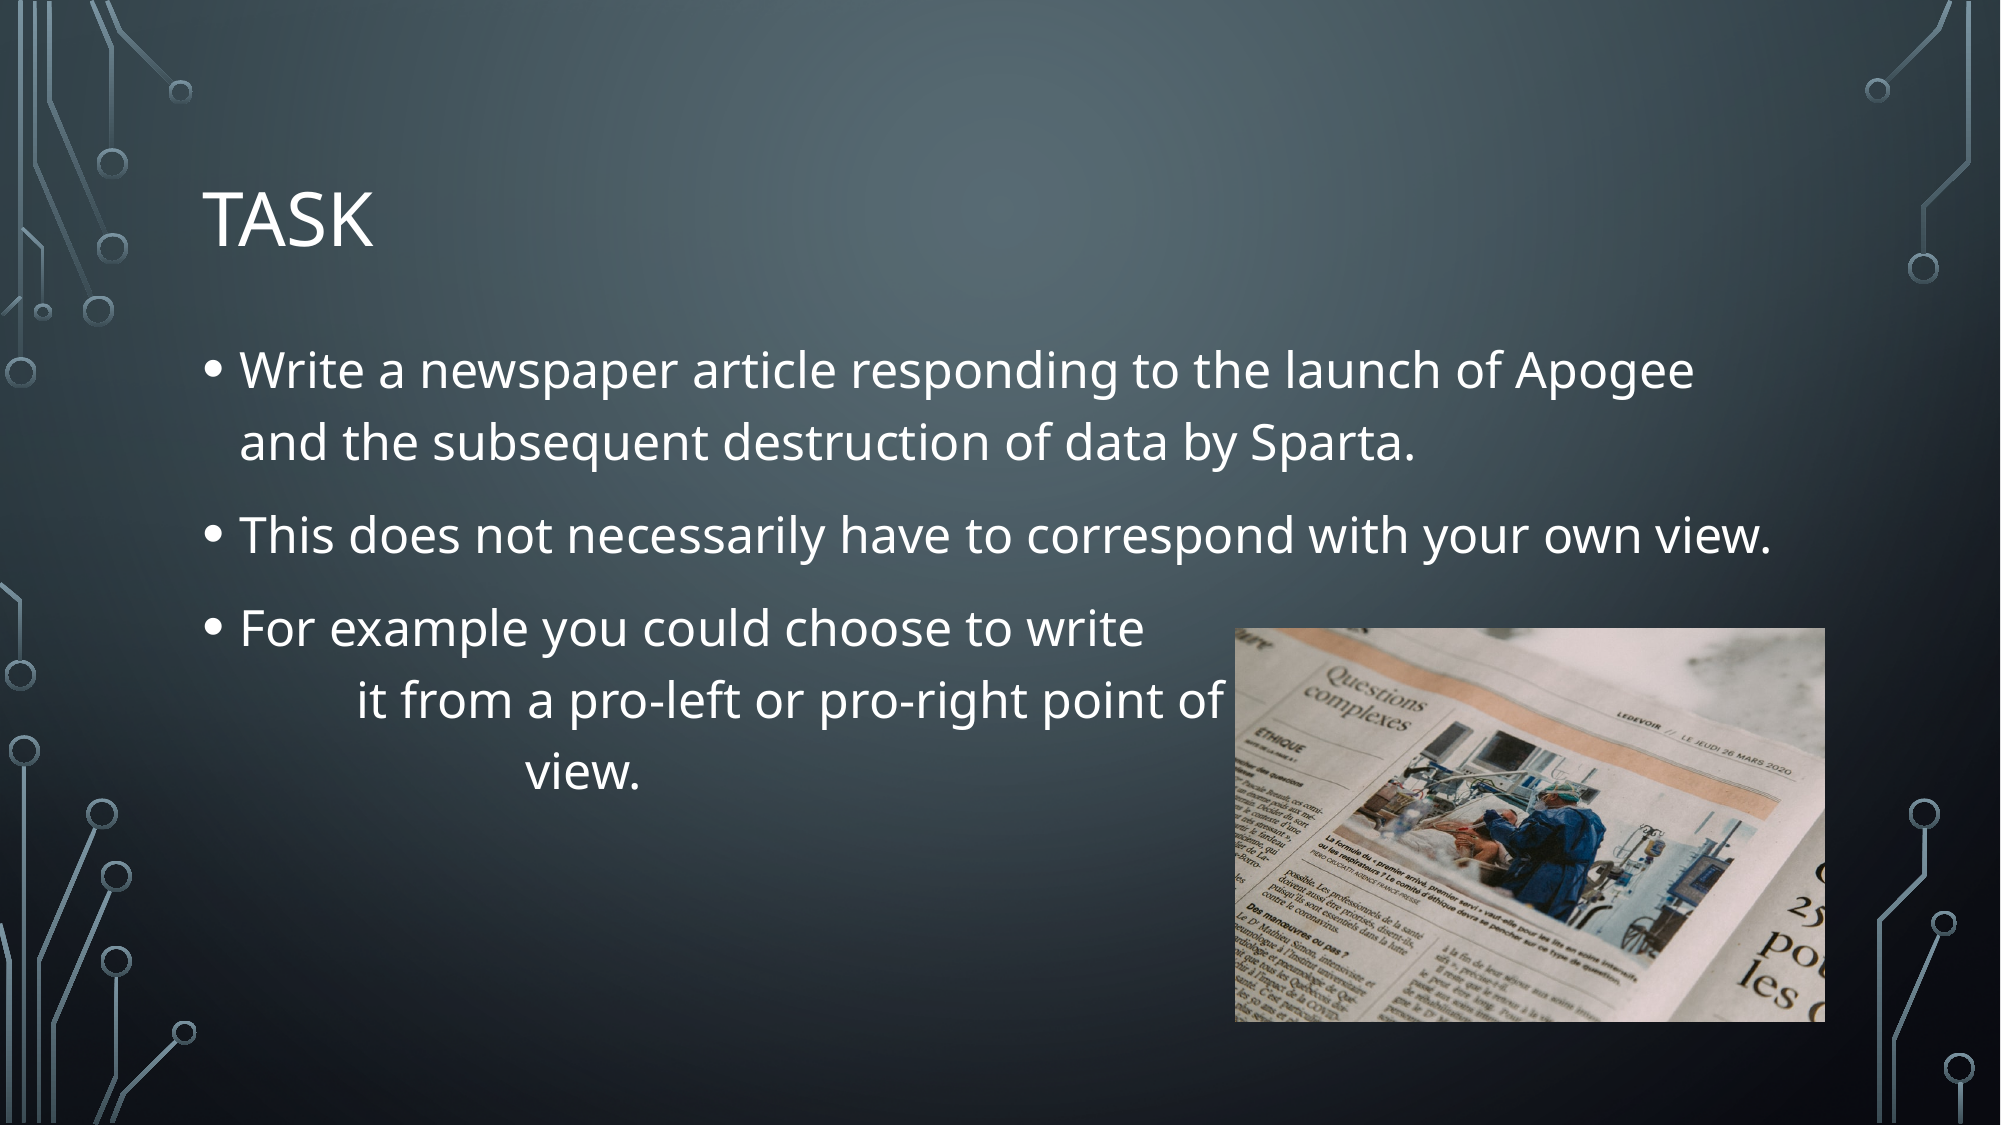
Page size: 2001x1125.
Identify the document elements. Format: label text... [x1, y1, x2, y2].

title TASK [187, 101, 1813, 318]
picture [1234, 628, 1825, 1023]
list Write a newspaper article responding to the launch of Apogee and the subsequent destruction of data by Sparta. This does not necessarily have to correspond with your own view. For example you could choose to write it from a pro-left or pro-right point of view. [187, 318, 1813, 900]
